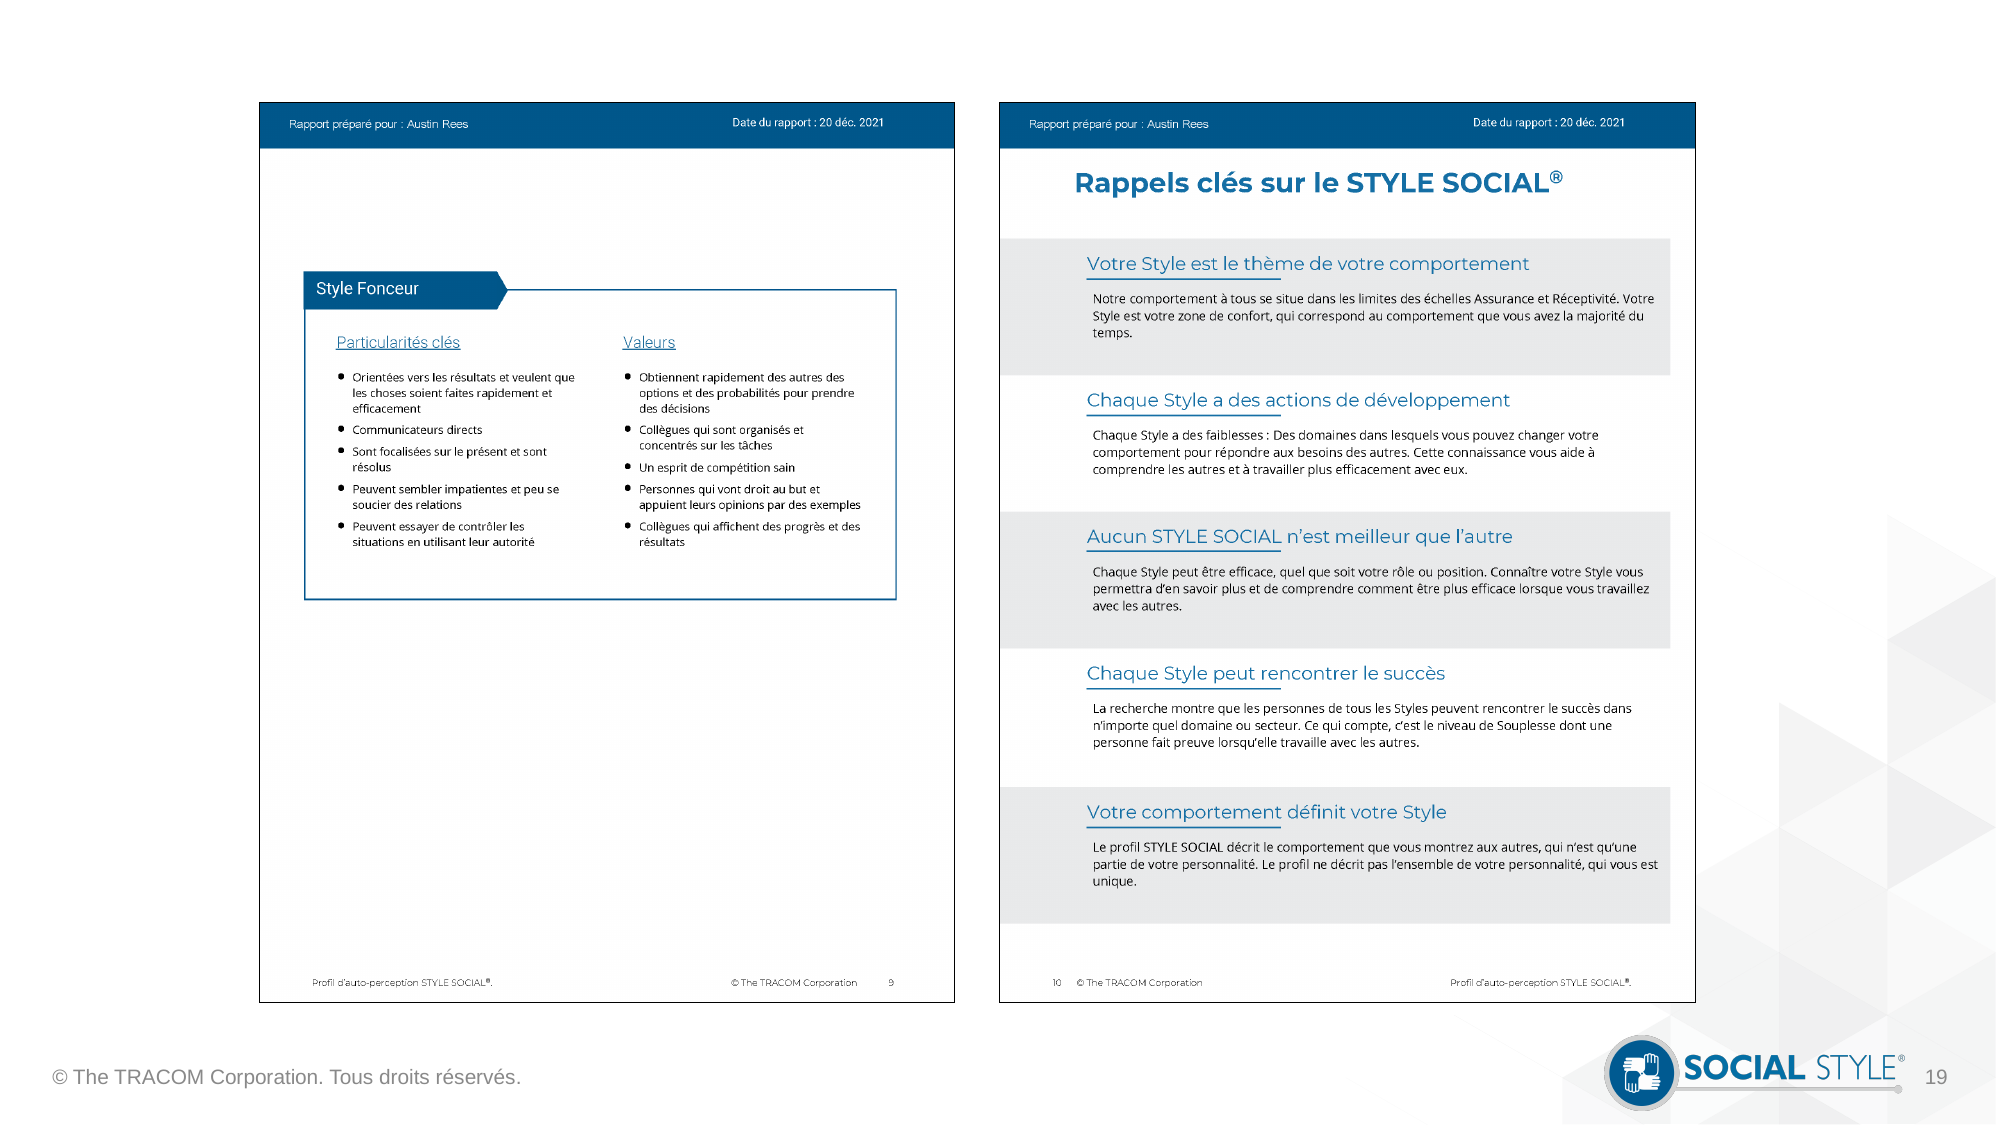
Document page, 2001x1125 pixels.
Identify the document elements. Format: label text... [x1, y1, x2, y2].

picture [259, 102, 955, 1003]
text_box © The TRACOM Corporation. Tous droits réservés. [37, 1056, 1338, 1103]
picture [999, 102, 1696, 1003]
text_box 19 [1512, 1056, 1963, 1103]
picture [1604, 1035, 1905, 1056]
picture [1604, 1103, 1905, 1111]
